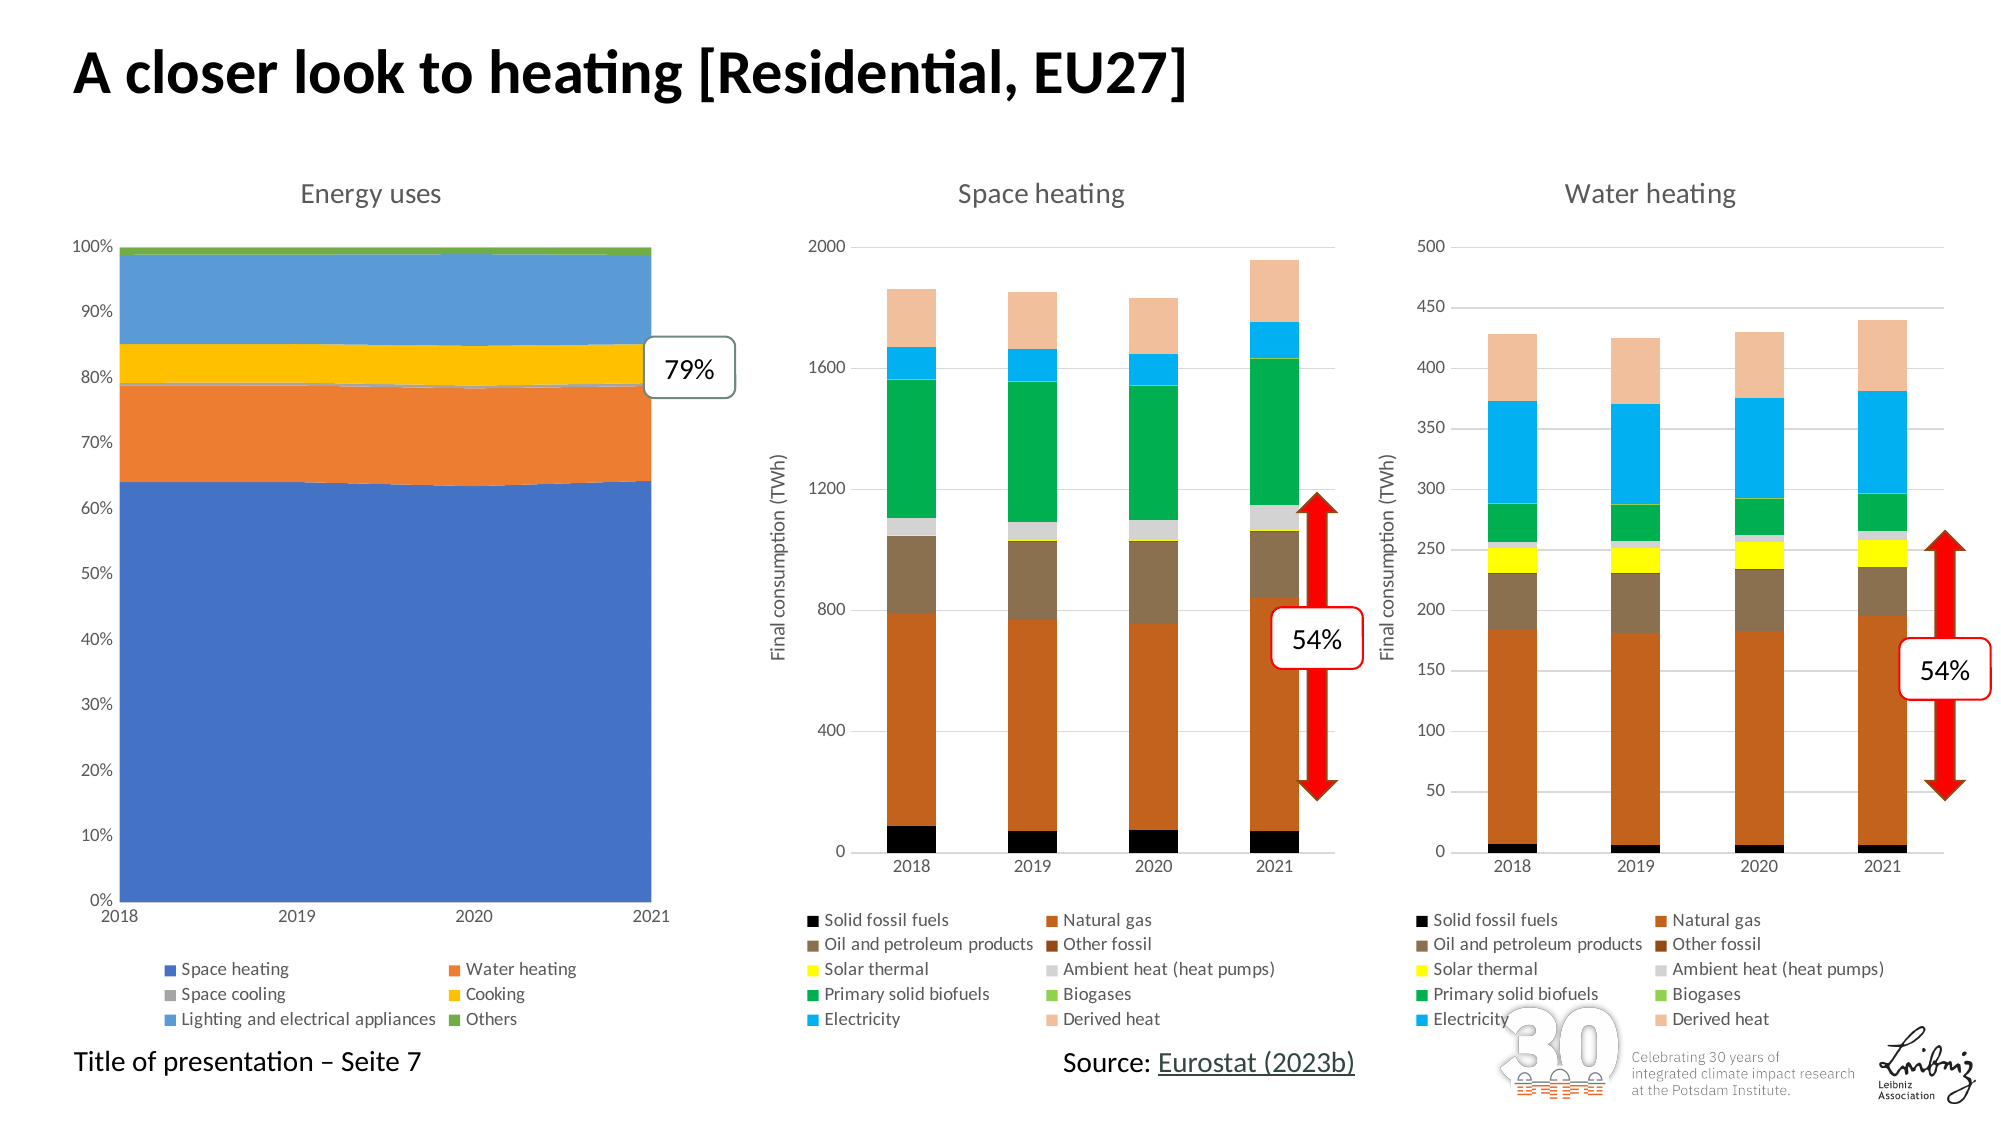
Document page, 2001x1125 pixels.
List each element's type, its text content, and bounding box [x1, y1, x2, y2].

text_box [1957, 779, 1967, 790]
text_box Source: Eurostat (2023b) [1048, 1036, 1785, 1086]
text_box [1957, 541, 1967, 551]
picture [1878, 1026, 1976, 1104]
text_box 54% [1957, 637, 1992, 701]
title A closer look to heating [Residential, EU27] [59, 0, 1941, 148]
text_box 79% [683, 335, 736, 400]
chart [736, 147, 1957, 1036]
chart [59, 147, 683, 1036]
picture [1486, 1036, 1868, 1105]
